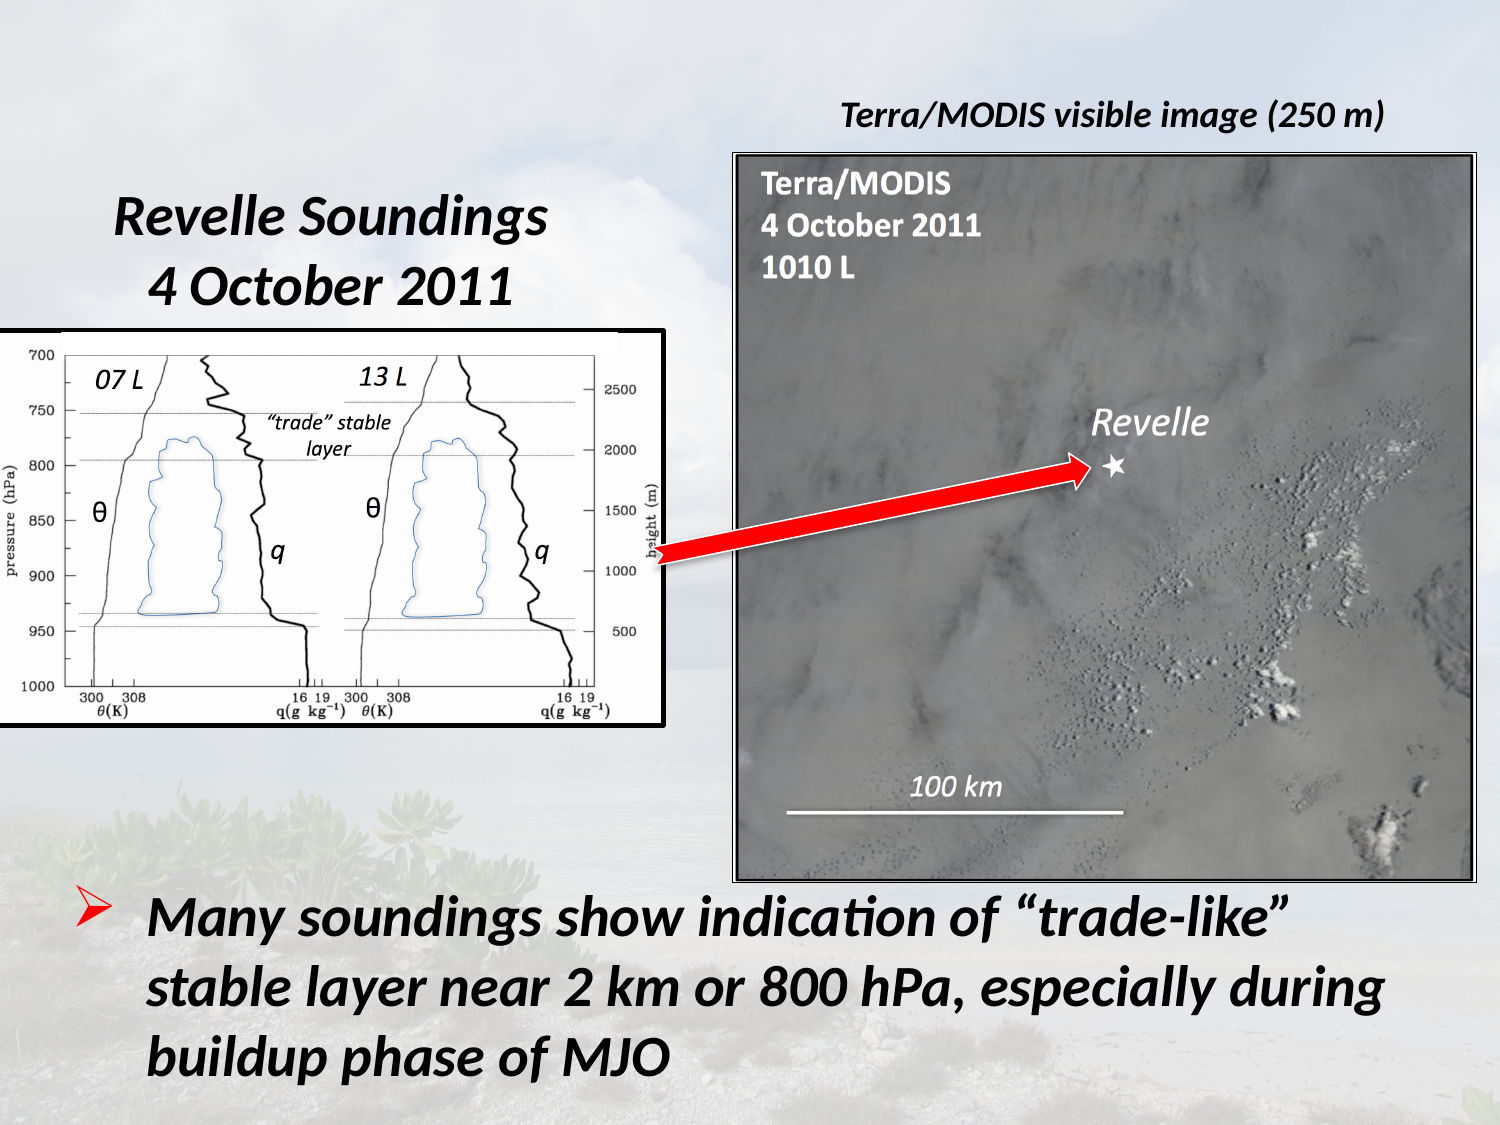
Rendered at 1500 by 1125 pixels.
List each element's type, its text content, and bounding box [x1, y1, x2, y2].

text_box Many soundings show indication of “trade-like” stable layer near 2 km or 800 hPa, especially during buildup phase of MJO [56, 871, 1427, 1096]
text_box Revelle Soundings 4 October 2011 [0, 169, 727, 325]
picture [732, 152, 1477, 883]
text_box Terra/MODIS visible image (250 m) [776, 83, 1450, 143]
text_box [665, 531, 727, 565]
picture [0, 332, 662, 724]
